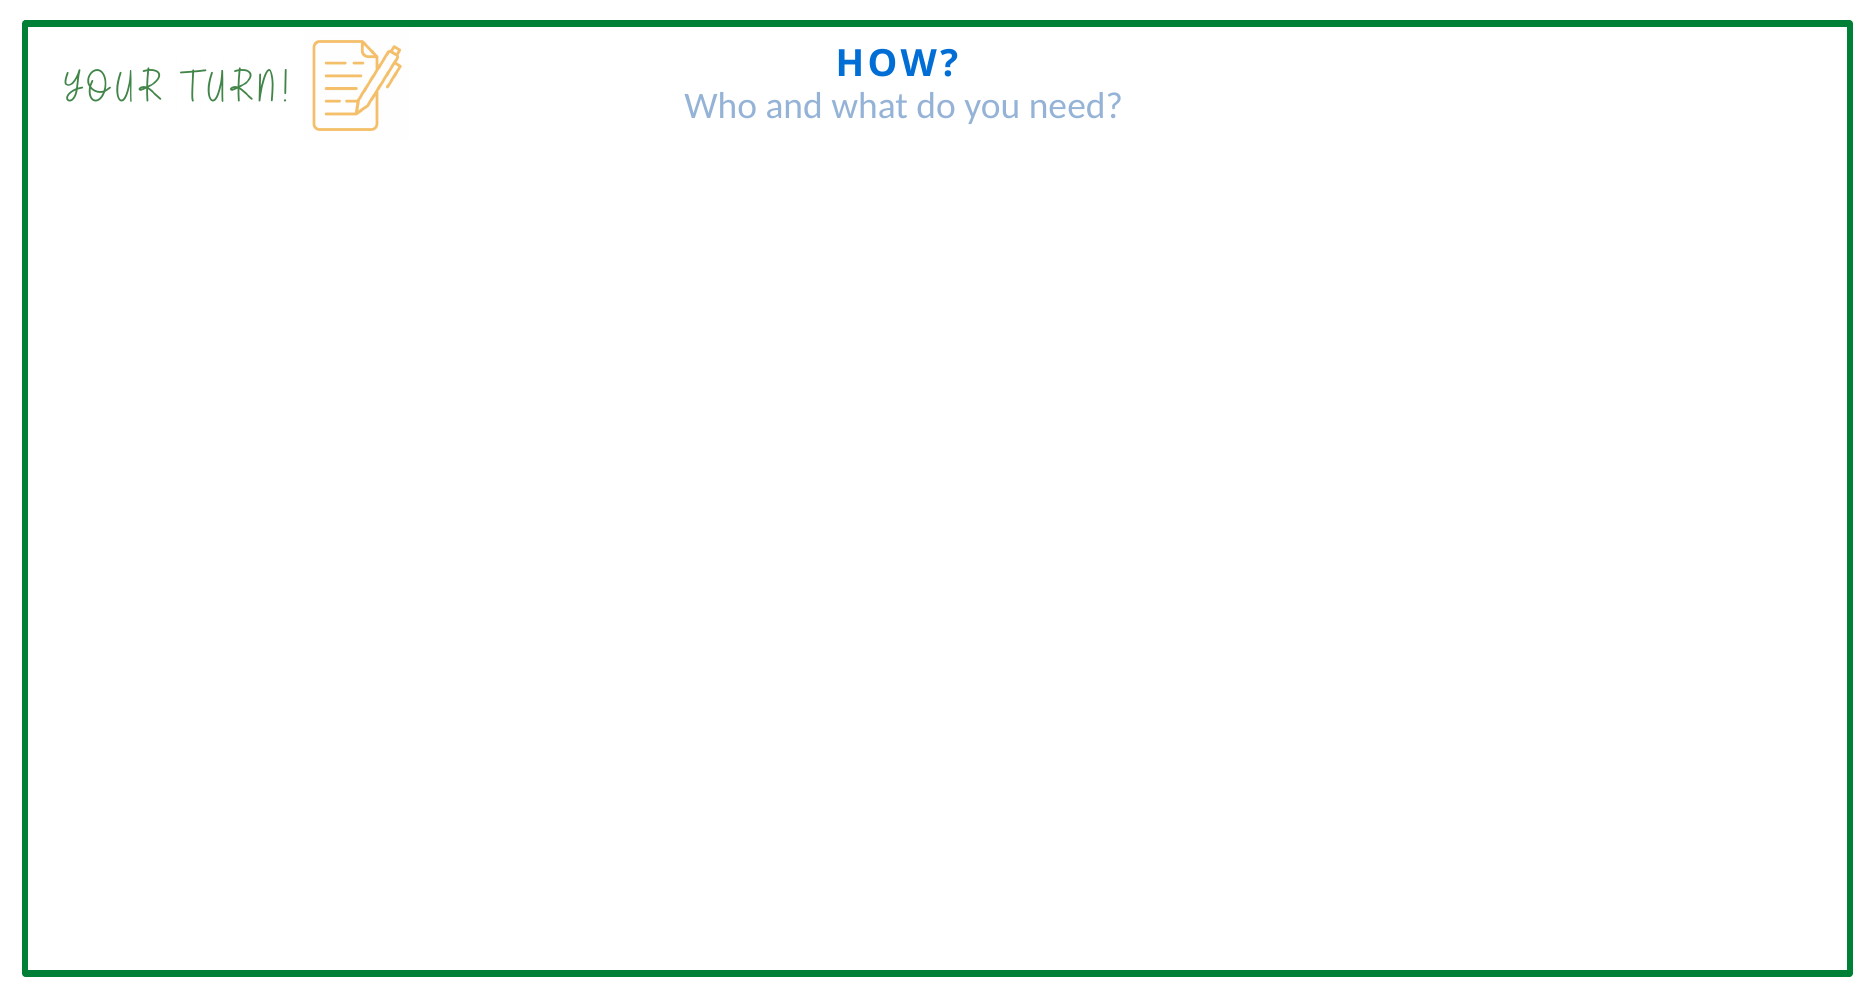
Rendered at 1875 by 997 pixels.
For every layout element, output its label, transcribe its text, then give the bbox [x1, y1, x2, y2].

picture [60, 57, 294, 113]
text_box Who and what do you need? [662, 73, 1146, 134]
text_box HOW? [654, 35, 1138, 84]
picture [304, 29, 410, 140]
